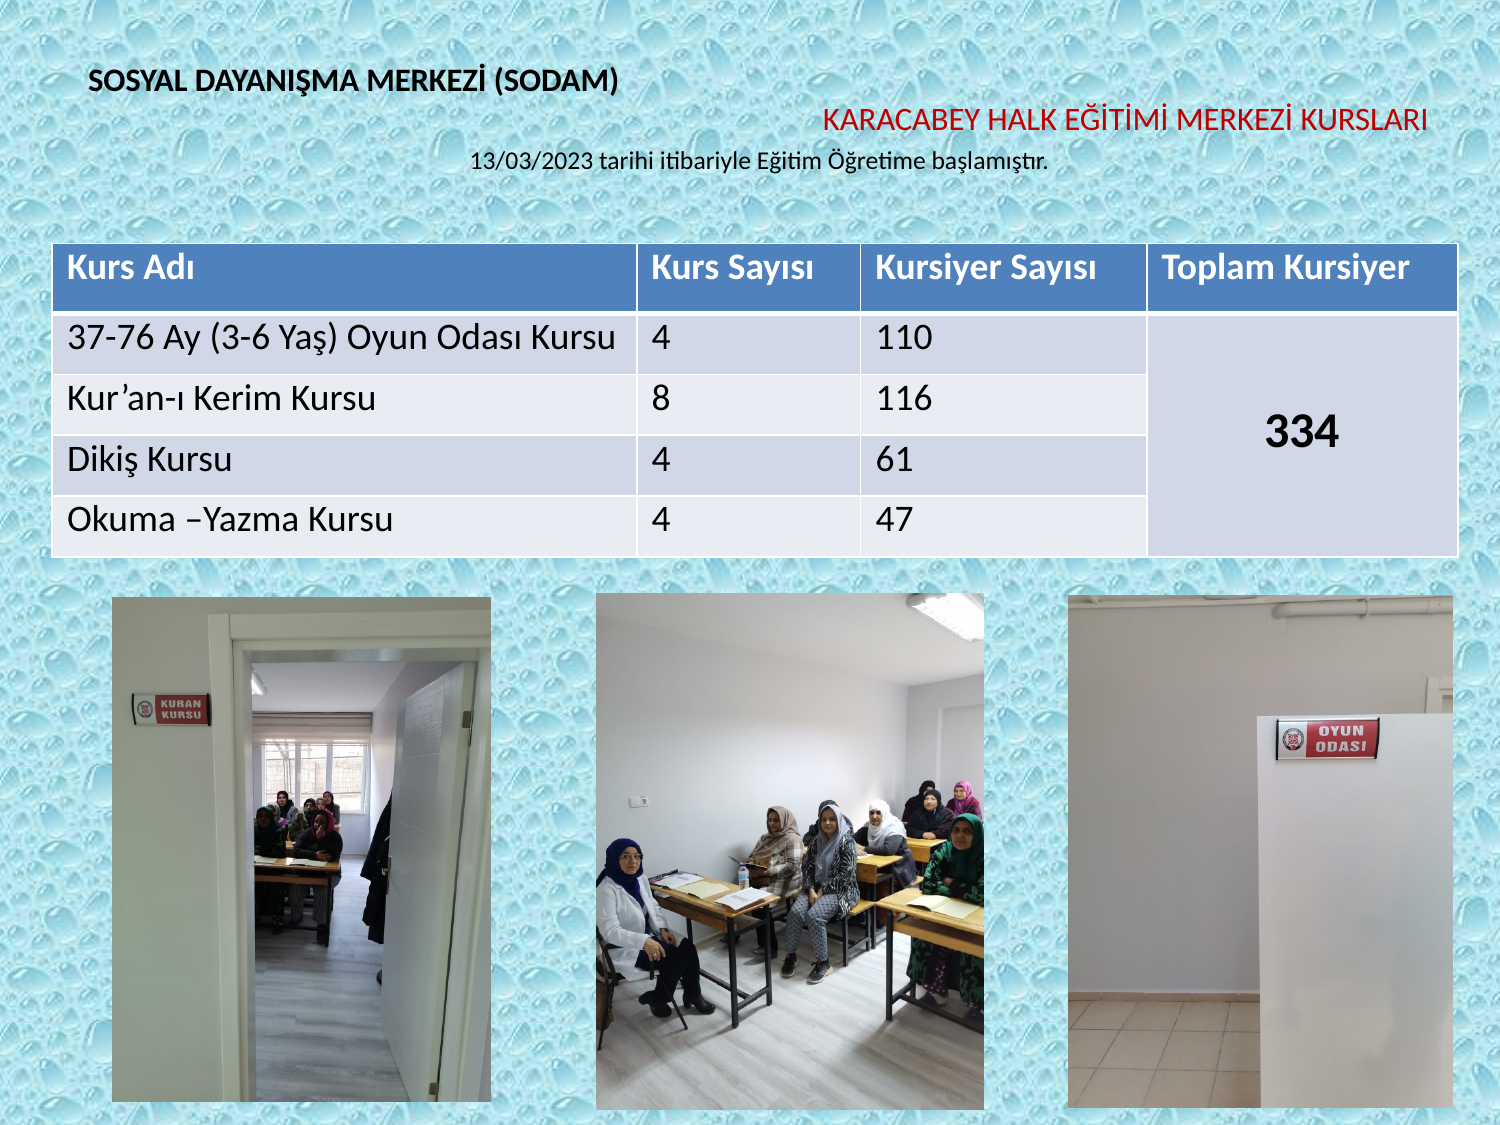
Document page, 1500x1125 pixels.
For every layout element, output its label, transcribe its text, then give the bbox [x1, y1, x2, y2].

table_header Kursiyer Sayısı [861, 244, 1146, 311]
table_cell 4 [638, 497, 860, 556]
table_header Toplam Kursiyer [1148, 244, 1457, 311]
table_cell 4 [638, 316, 860, 374]
table_header Kurs Adı [53, 244, 636, 311]
picture [0, 0, 1500, 1125]
title SOSYAL DAYANIŞMA MERKEZİ (SODAM) KARACABEY HALK EĞİTİMİ MERKEZİ KURSLARI 13/03/2023 tarihi itibariyle Eğitim Öğretime başlamıştır. [41, 45, 1471, 220]
table_cell 61 [861, 436, 1146, 495]
table_cell Okuma –Yazma Kursu [53, 497, 636, 556]
table_cell 110 [861, 316, 1146, 374]
table_cell 116 [861, 375, 1146, 434]
table_cell 8 [638, 375, 860, 434]
table_header Kurs Sayısı [638, 244, 860, 311]
table_cell Kur’an-ı Kerim Kursu [53, 375, 636, 434]
table_cell 47 [861, 497, 1146, 556]
table_cell 4 [638, 436, 860, 495]
table_cell 334 [1148, 316, 1457, 556]
table_cell Dikiş Kursu [53, 436, 636, 495]
table_cell 37-76 Ay (3-6 Yaş) Oyun Odası Kursu [53, 316, 636, 374]
